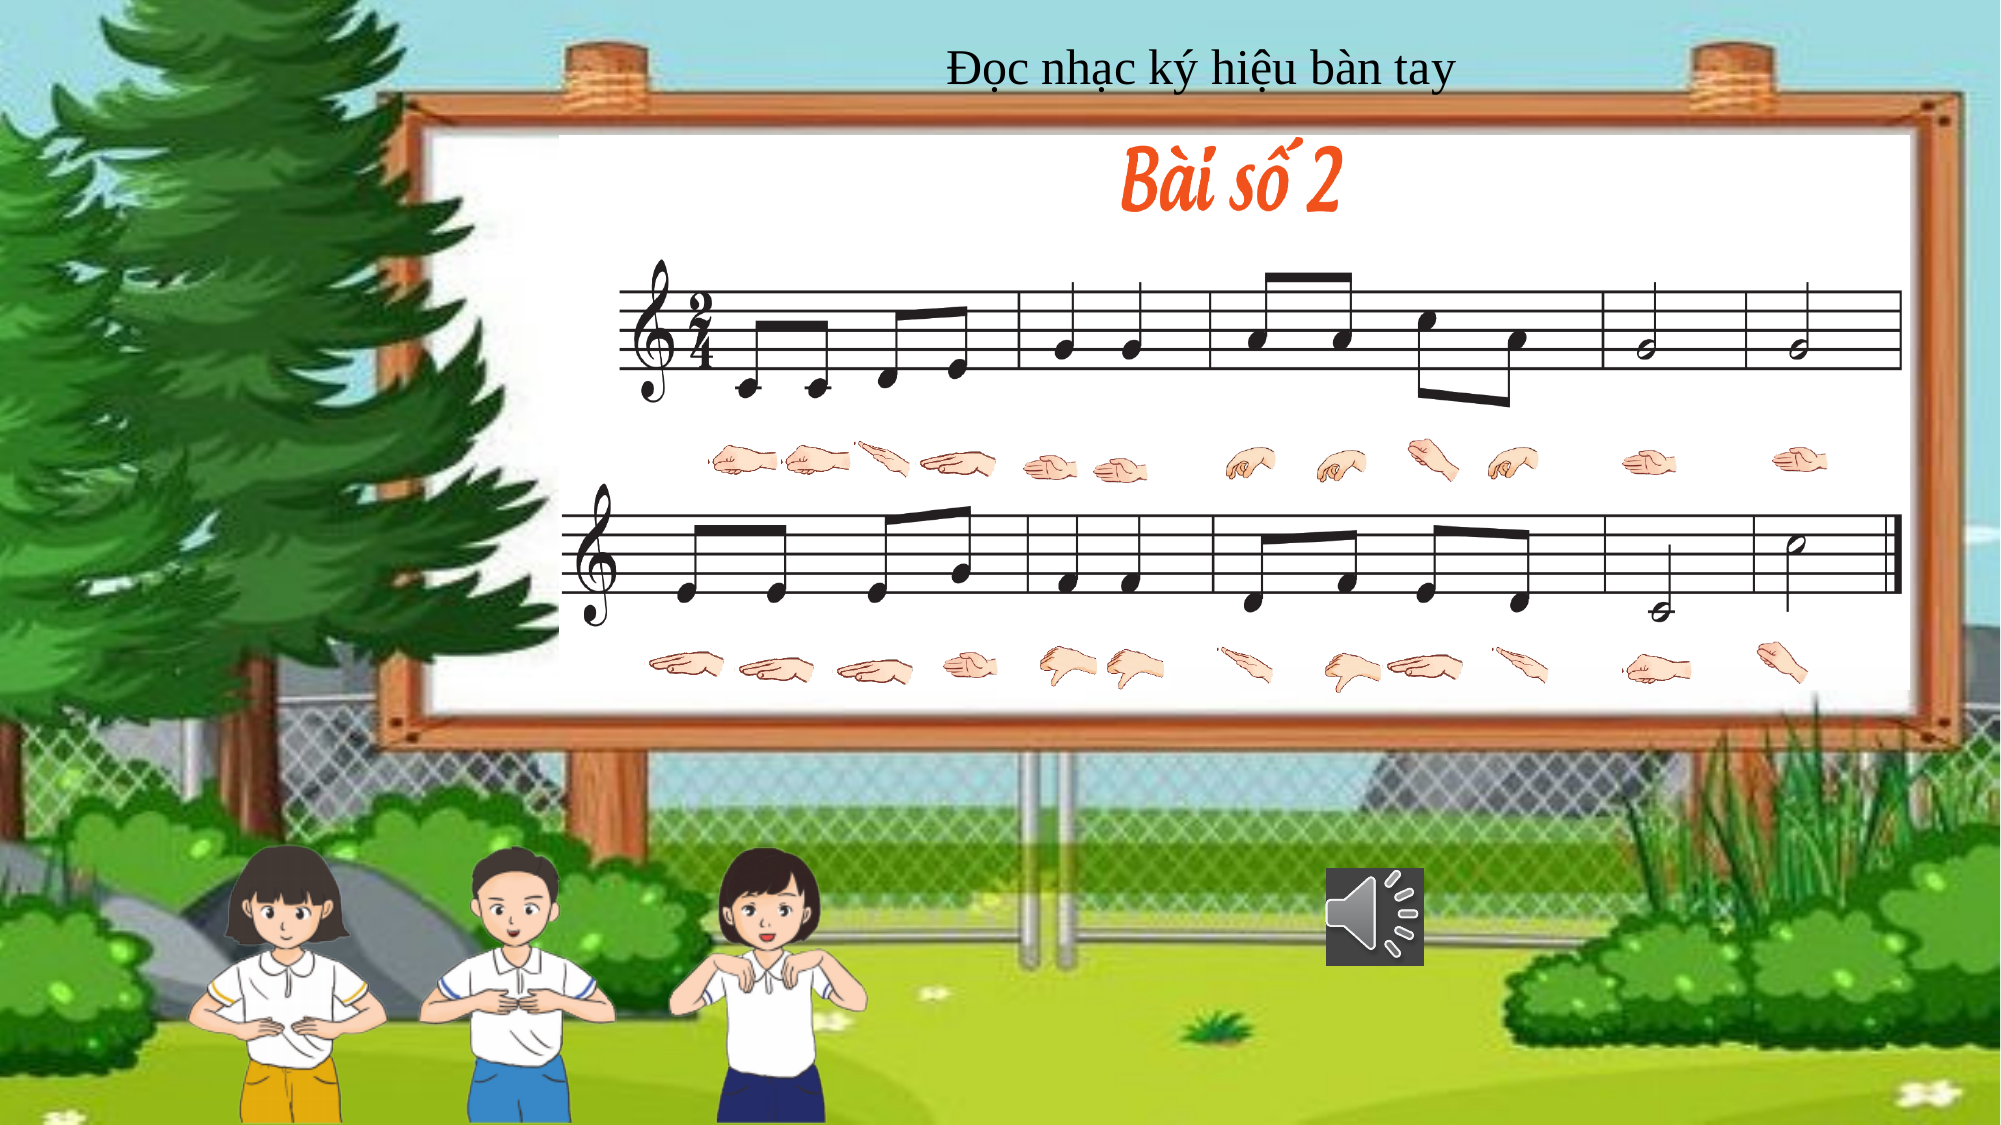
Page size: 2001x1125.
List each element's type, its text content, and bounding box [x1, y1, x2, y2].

text_box Đọc nhạc ký hiệu bàn tay [931, 26, 1472, 102]
picture [0, 0, 2001, 1125]
